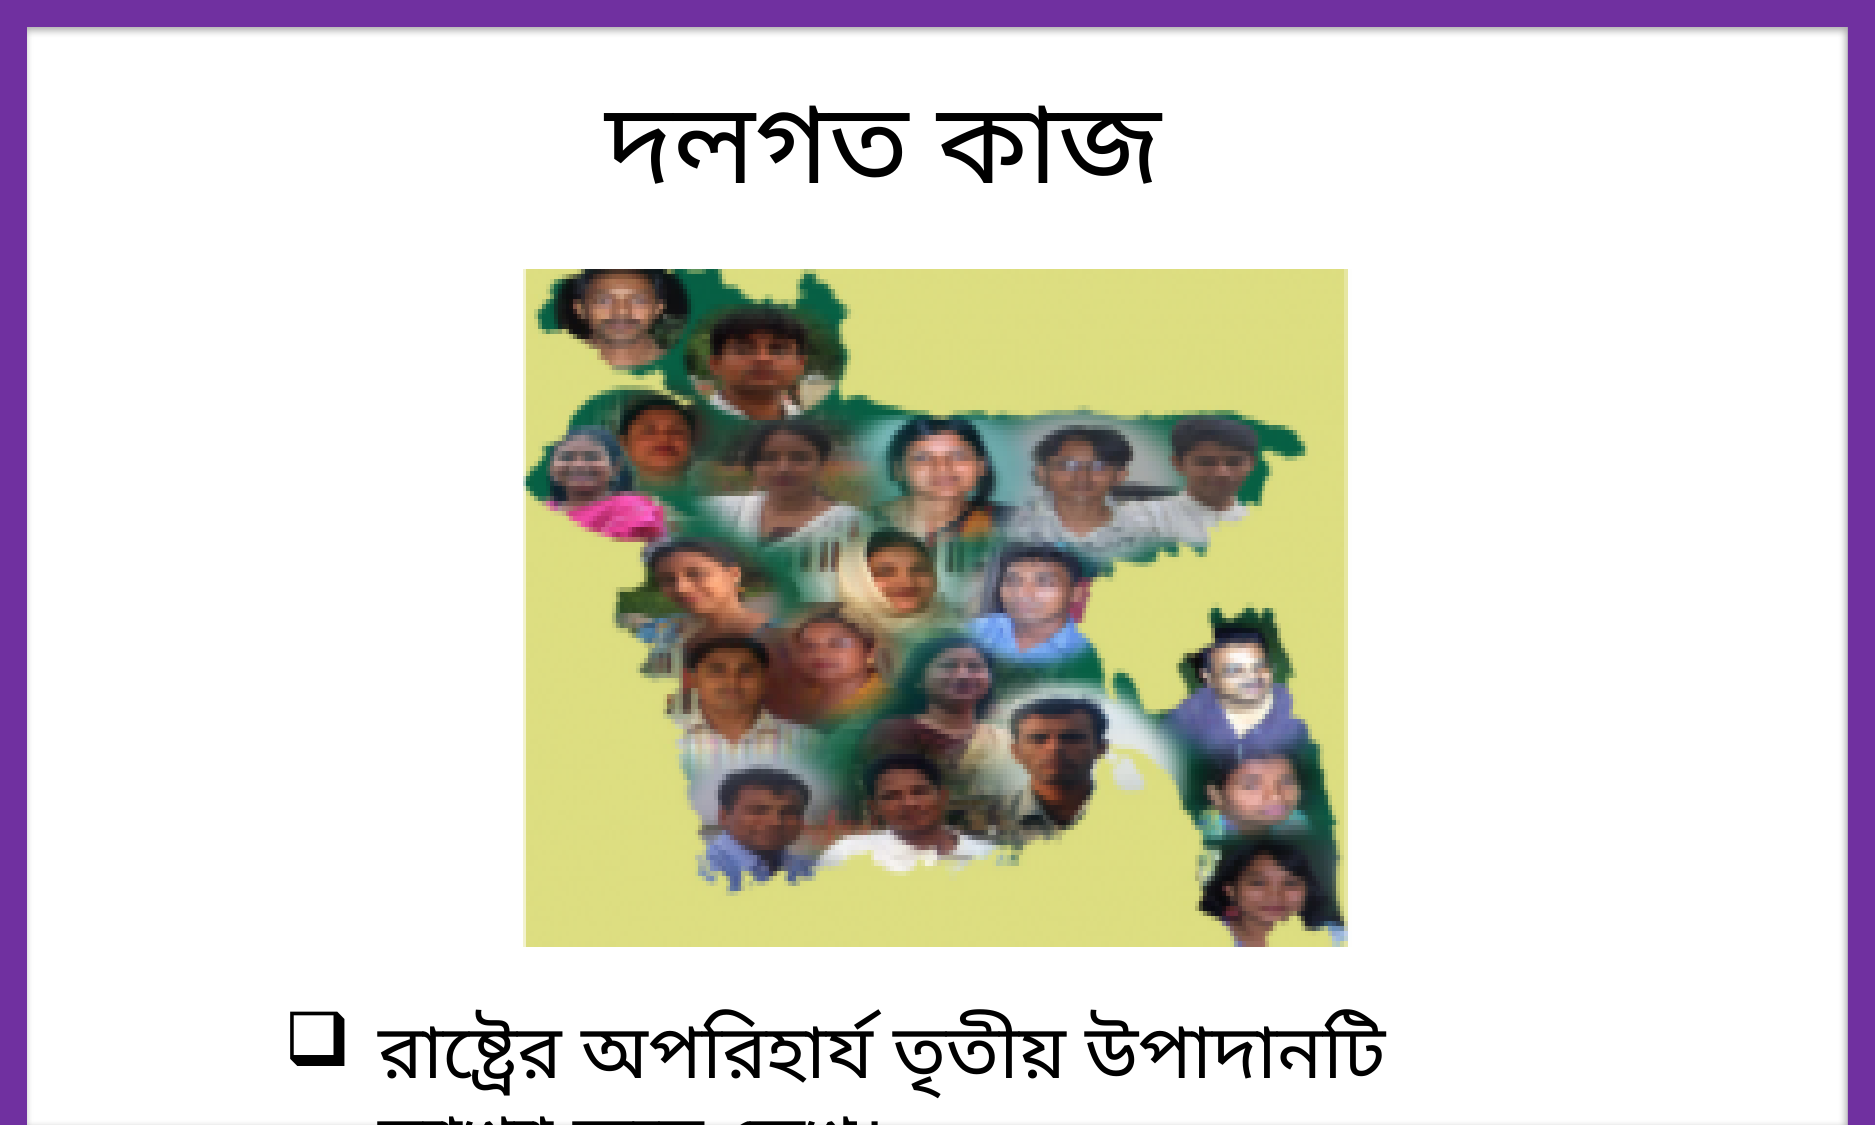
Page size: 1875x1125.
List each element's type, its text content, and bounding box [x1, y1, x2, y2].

text_box দলগত কাজ [491, 63, 1218, 214]
text_box রাষ্ট্রের অপরিহার্য তৃতীয় উপাদানটি ব্যাখ্যা করে লেখ। [270, 995, 1578, 1125]
picture [523, 269, 1352, 947]
